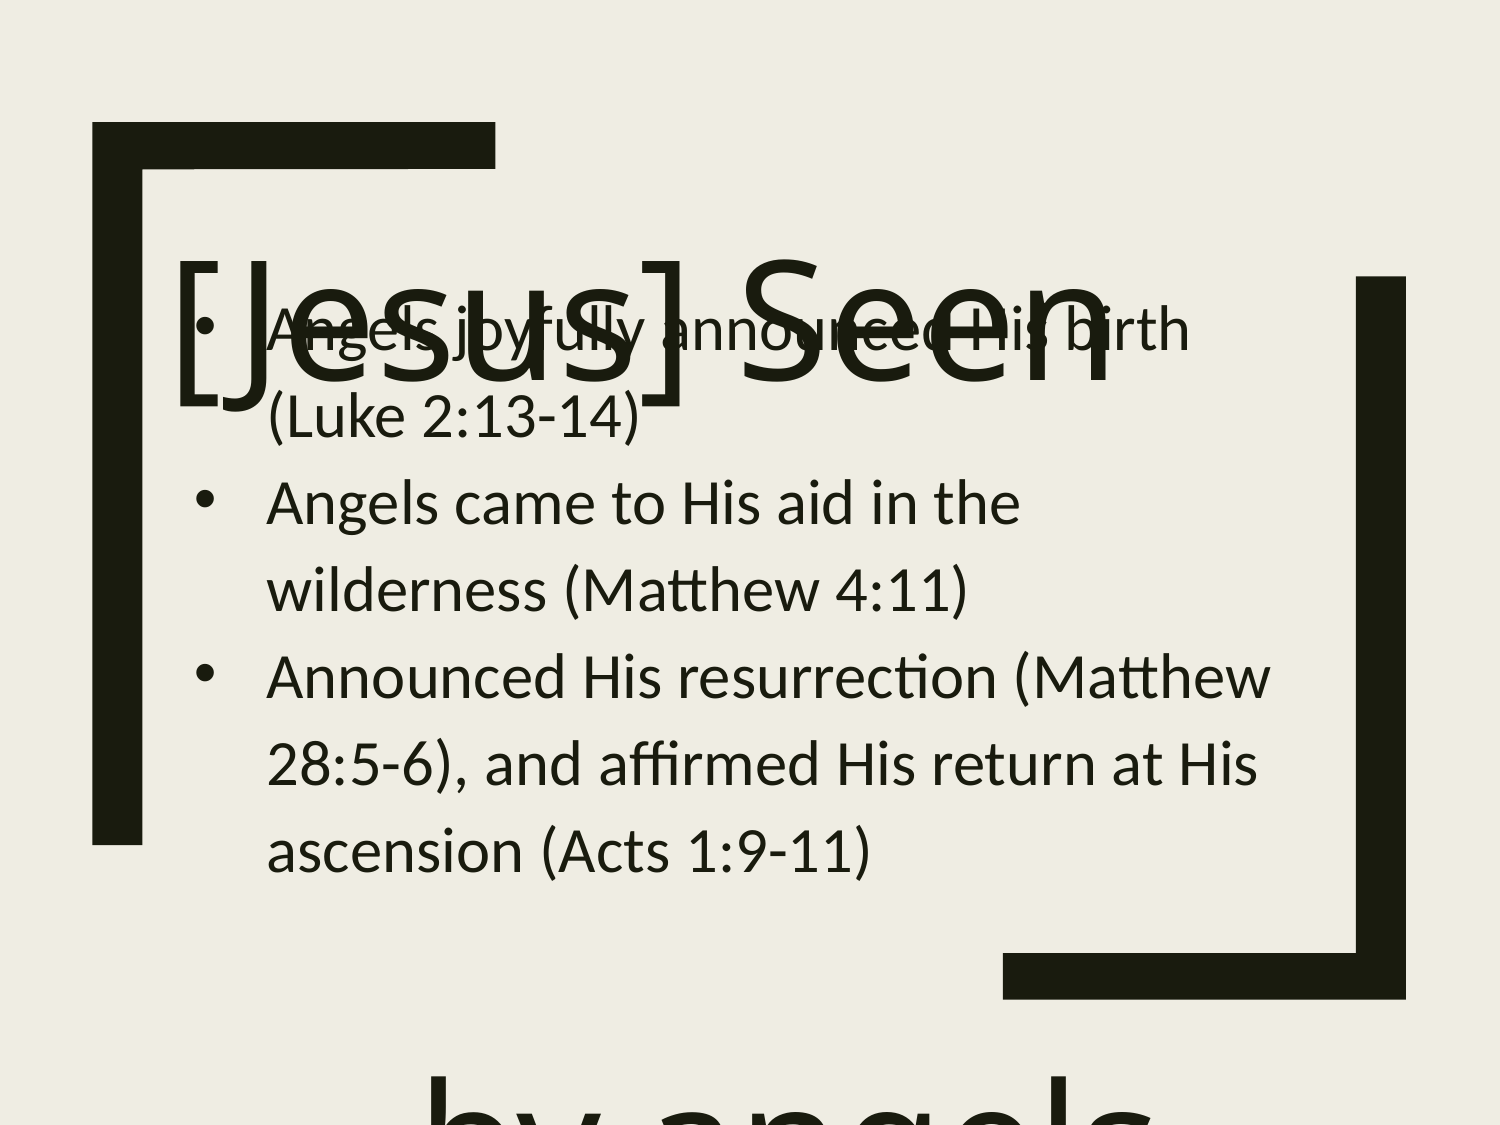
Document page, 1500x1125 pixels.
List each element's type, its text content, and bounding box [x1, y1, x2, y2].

subtitle Angels joyfully announced His birth (Luke 2:13-14) Angels came to His aid in the wilderness (Matthew 4:11) Announced His resurrection (Matthew 28:5-6), and affirmed His return at His ascension (Acts 1:9-11) [178, 269, 1317, 897]
title [Jesus] Seen by angels [152, 52, 1384, 1077]
